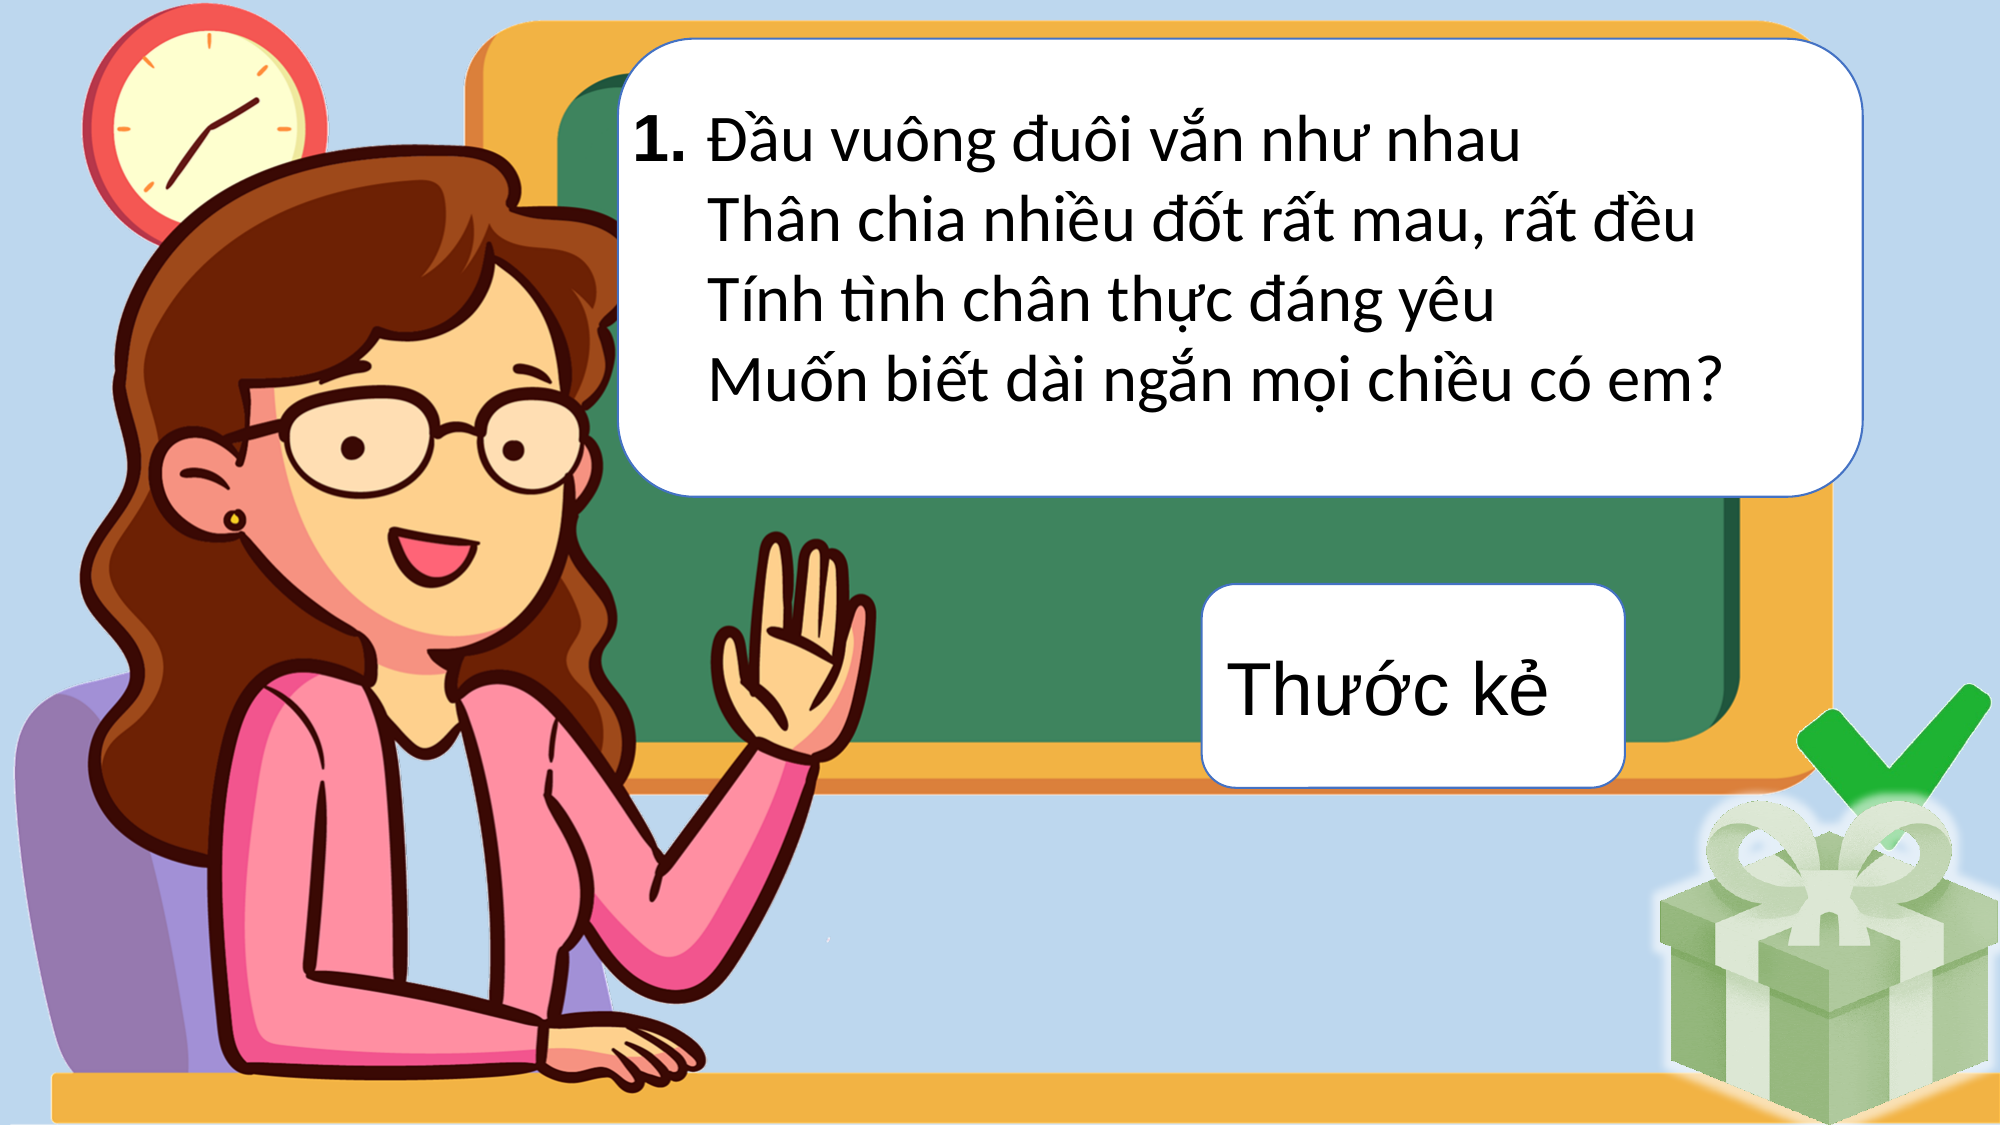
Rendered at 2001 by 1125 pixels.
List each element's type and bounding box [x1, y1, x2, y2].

text_box [1201, 583, 1997, 865]
picture [0, 0, 2000, 1125]
